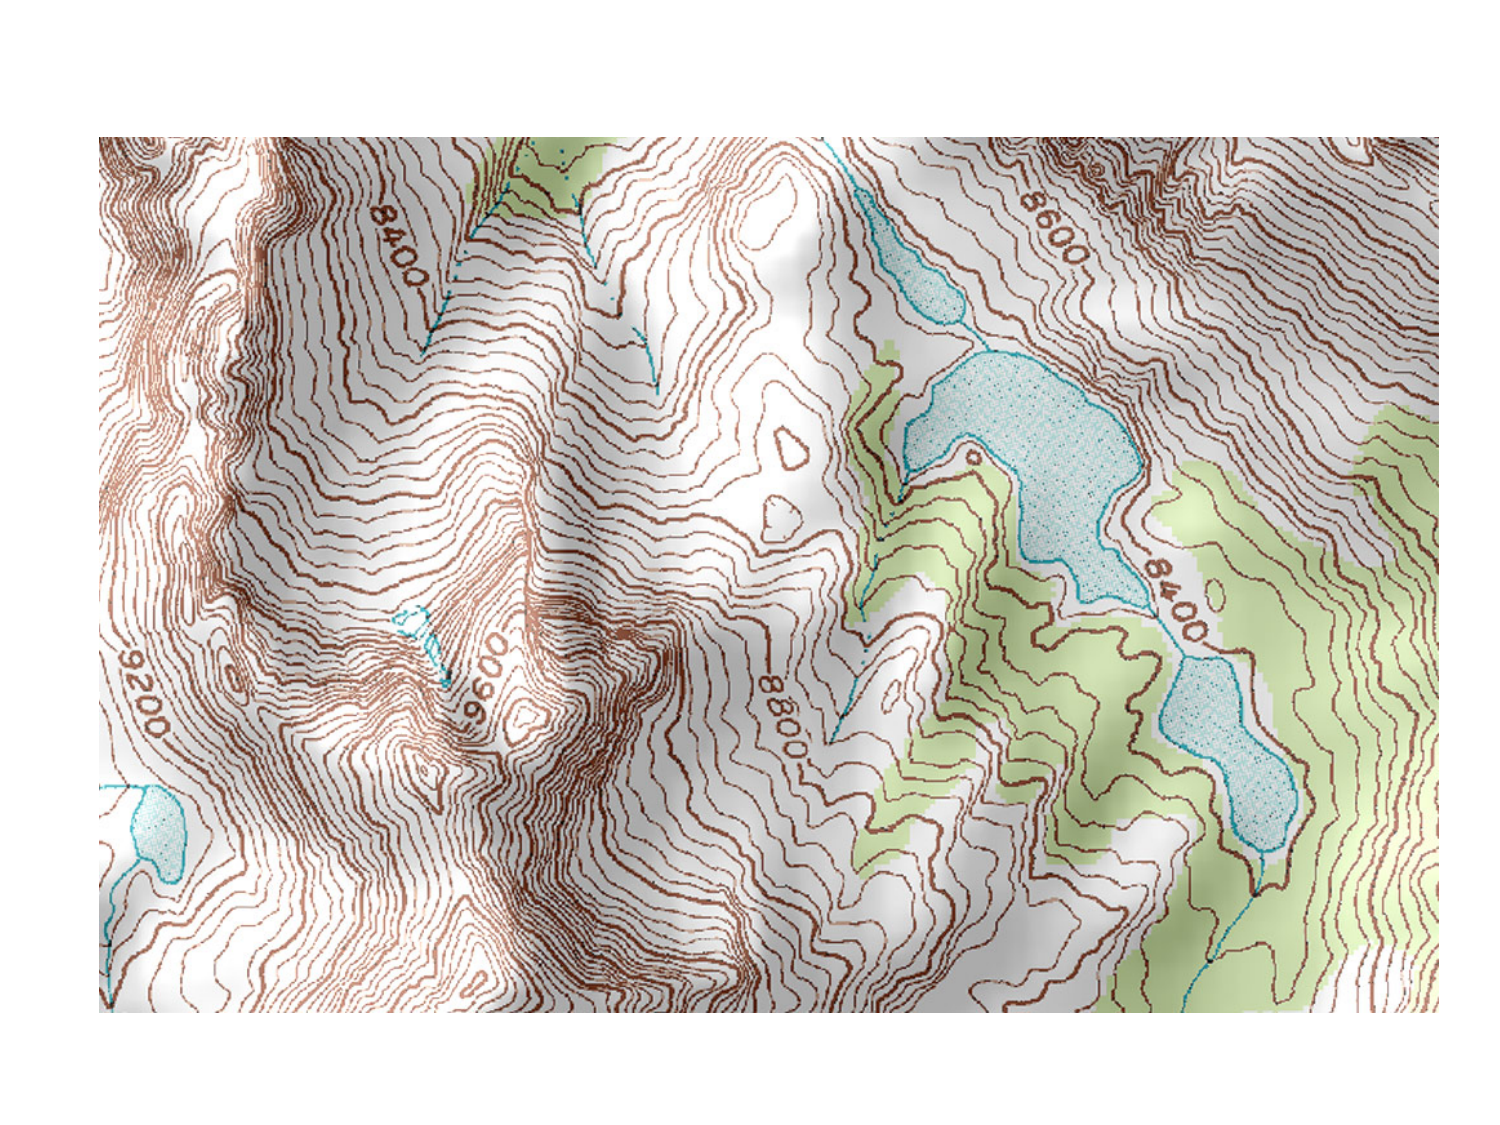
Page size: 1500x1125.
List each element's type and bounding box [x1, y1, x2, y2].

picture [99, 137, 1440, 1013]
